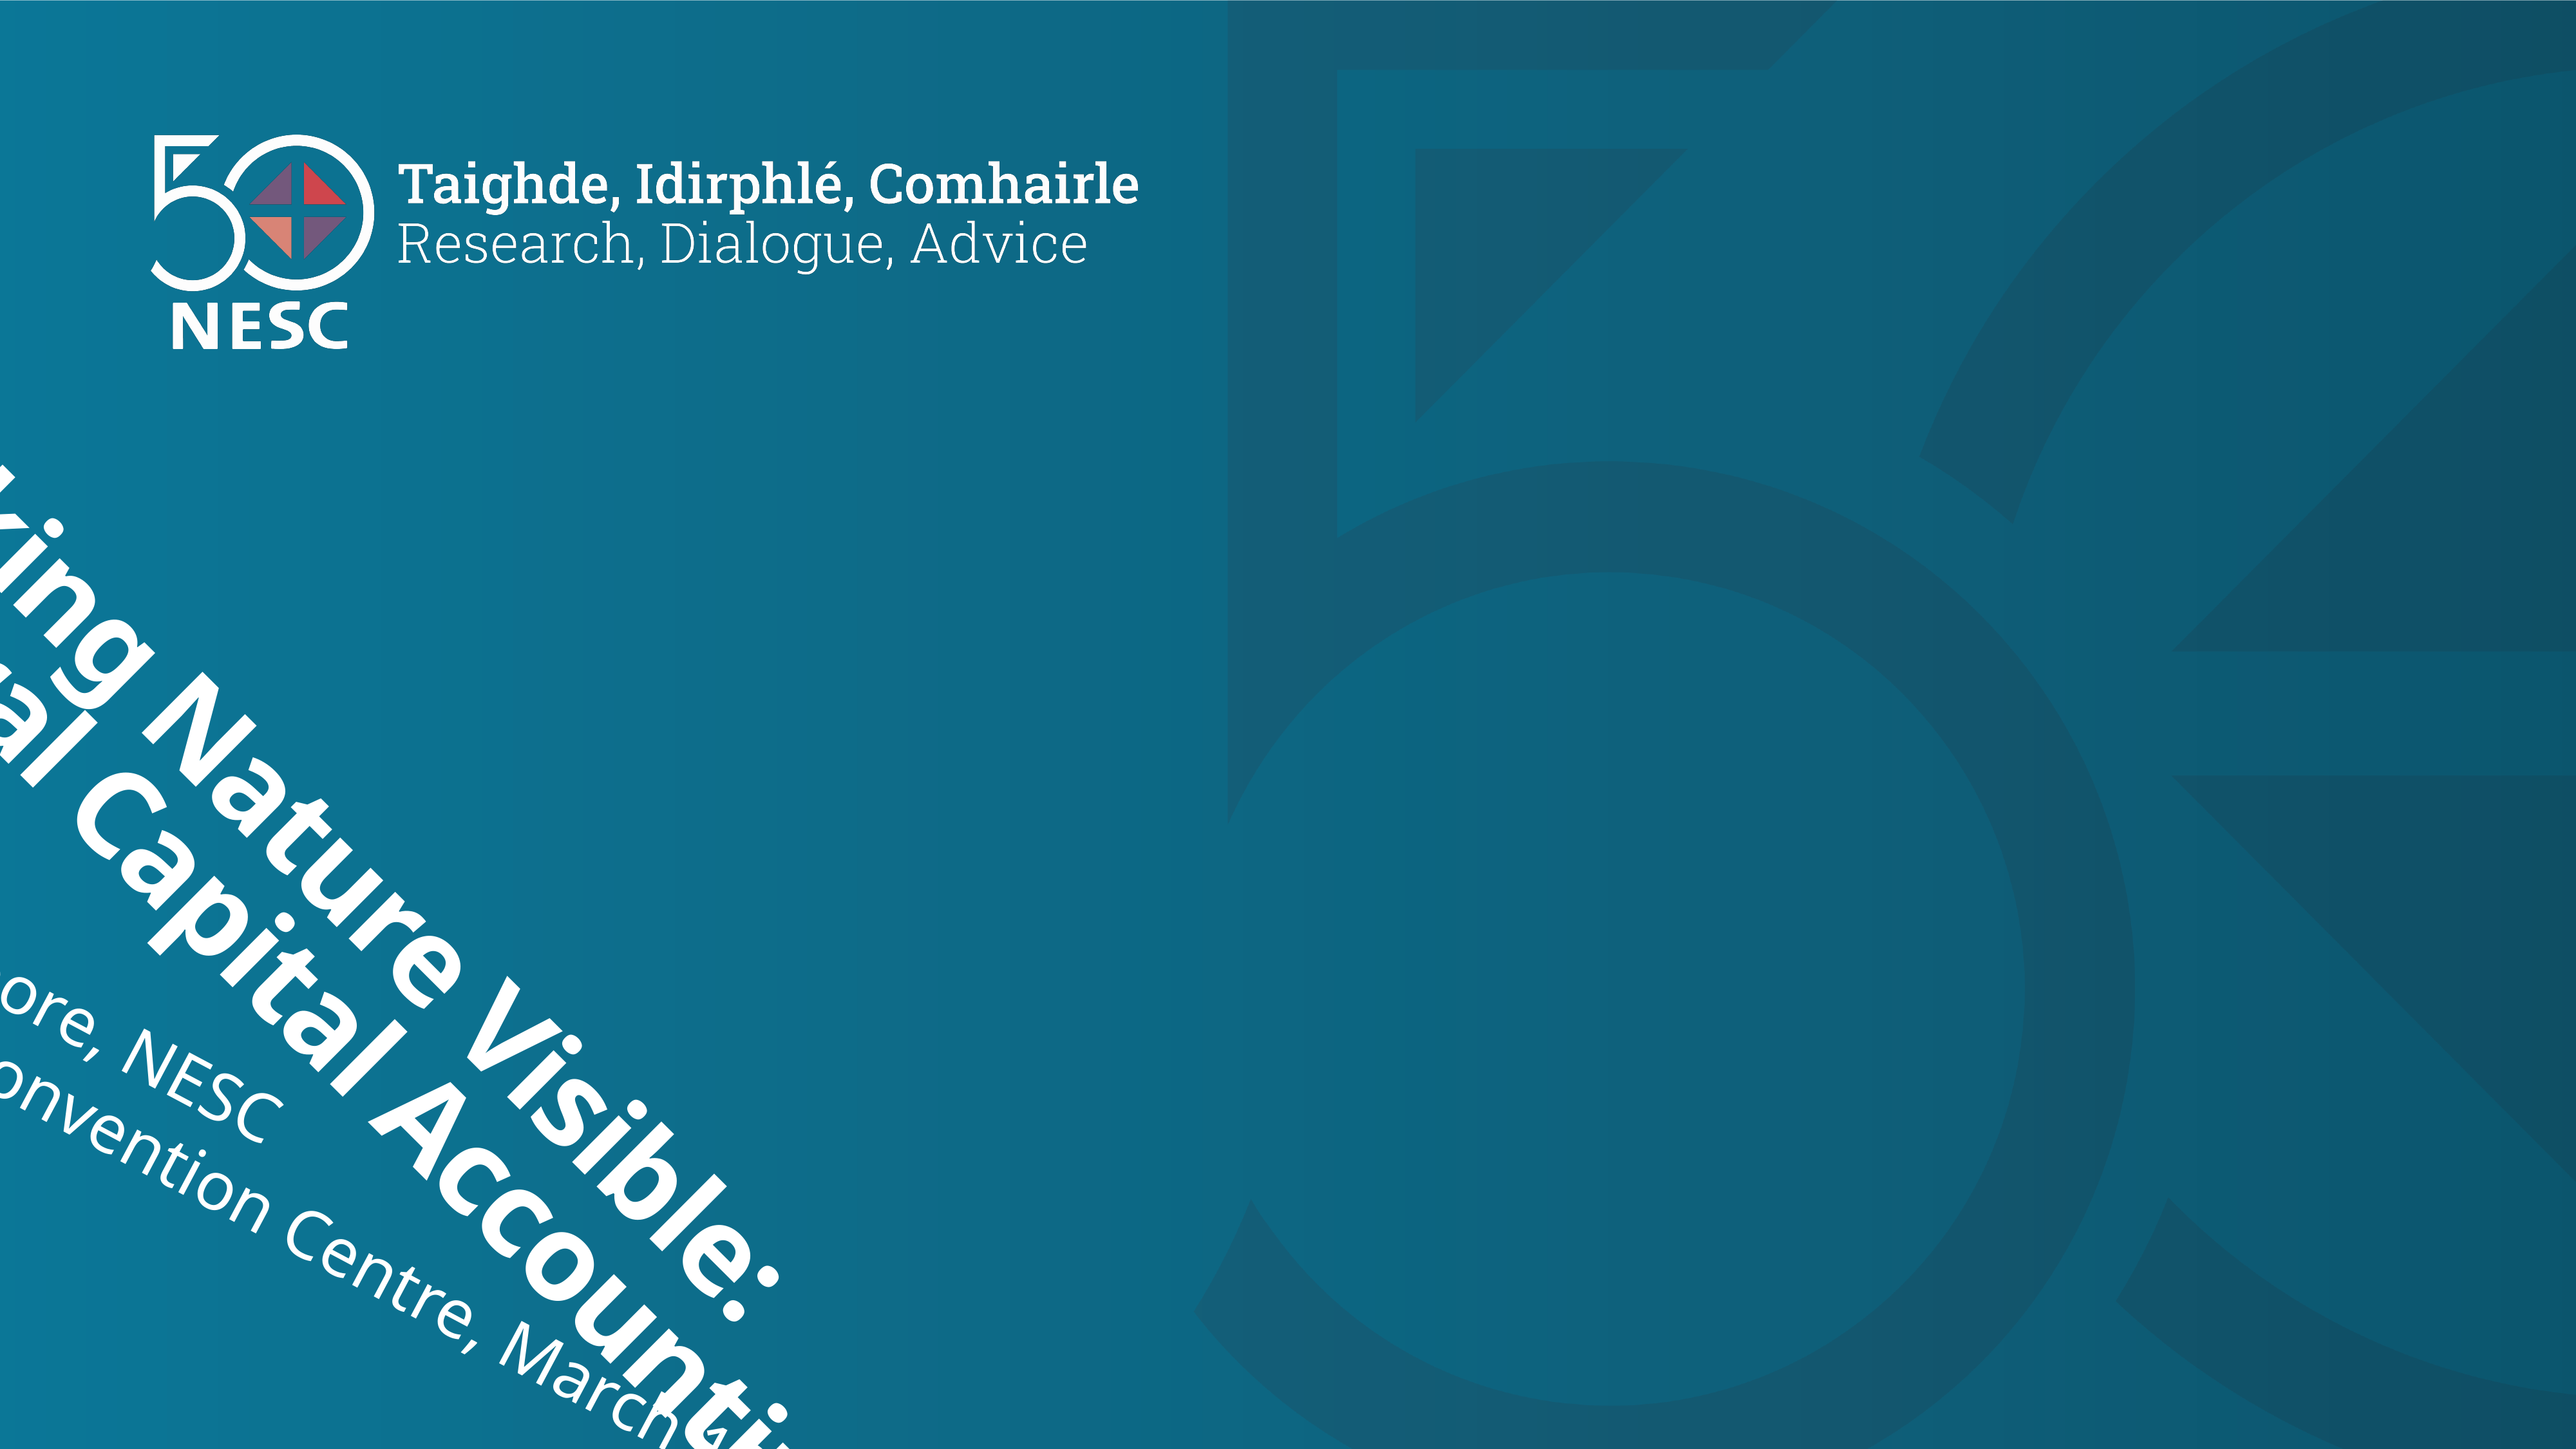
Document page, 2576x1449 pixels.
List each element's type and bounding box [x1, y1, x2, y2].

picture [14, 559, 95, 647]
picture [121, 1130, 160, 1175]
picture [21, 1077, 59, 1121]
picture [0, 514, 28, 529]
picture [0, 1062, 23, 1099]
text_box [266, 891, 409, 1149]
picture [0, 684, 46, 763]
picture [61, 1009, 93, 1047]
picture [91, 1116, 124, 1154]
picture [0, 535, 47, 592]
picture [64, 1094, 97, 1134]
picture [51, 620, 154, 709]
picture [77, 773, 166, 860]
picture [21, 711, 97, 787]
picture [84, 1048, 99, 1061]
picture [0, 664, 11, 682]
picture [1, 978, 36, 1014]
picture [122, 0, 2576, 1449]
picture [44, 518, 63, 538]
picture [33, 992, 68, 1025]
picture [0, 466, 14, 491]
